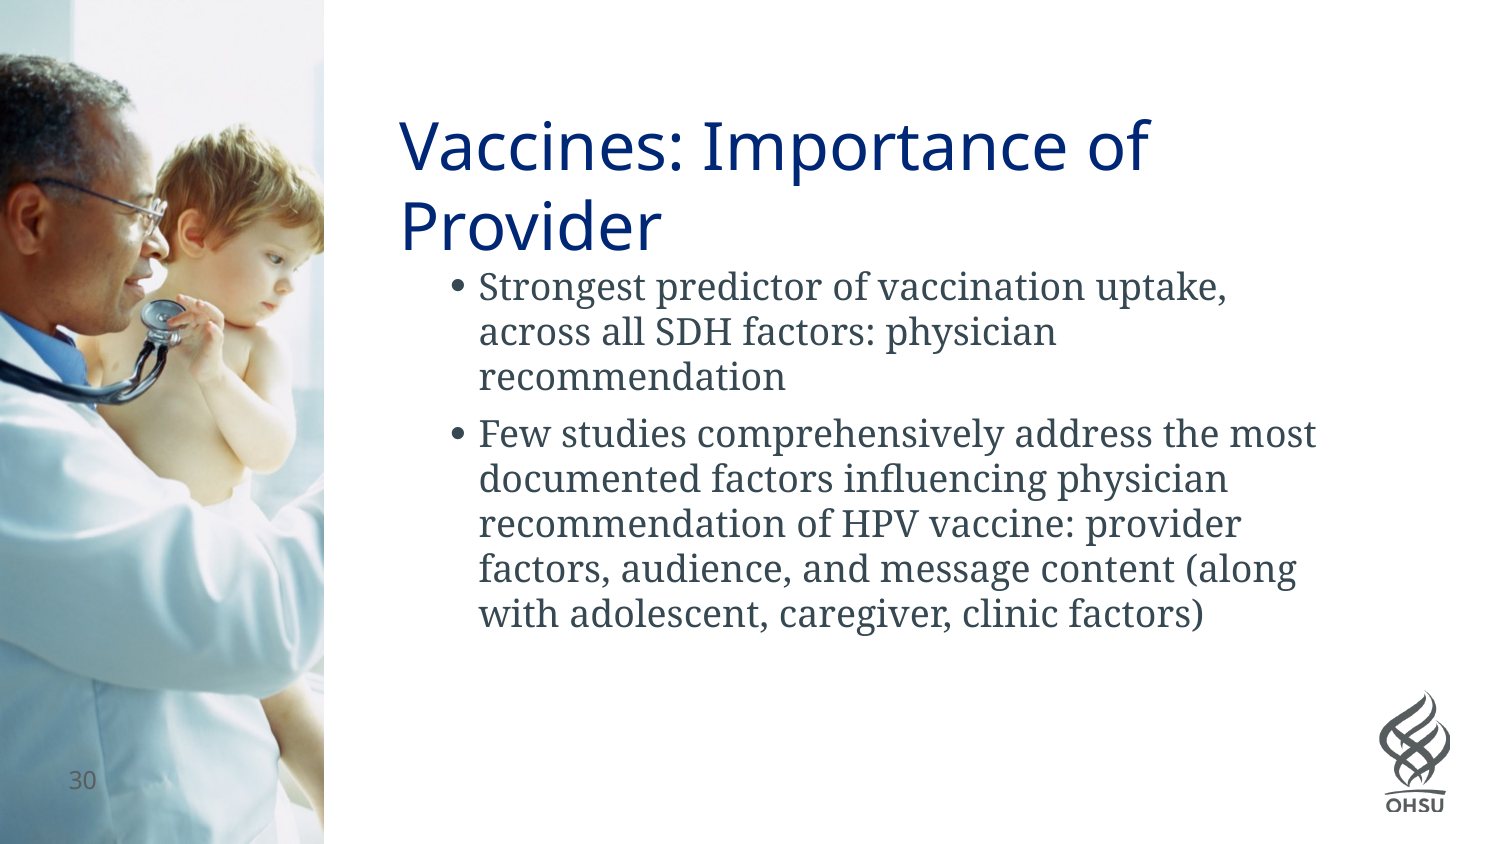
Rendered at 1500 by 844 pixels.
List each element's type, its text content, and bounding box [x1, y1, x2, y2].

list Strongest predictor of vaccination uptake, across all SDH factors: physician recommendation Few studies comprehensively address the most documented factors influencing physician recommendation of HPV vaccine: provider factors, audience, and message content (along with adolescent, caregiver, clinic factors) [420, 255, 1365, 705]
picture [0, 0, 324, 844]
title Vaccines: Importance of Provider [384, 137, 1418, 230]
